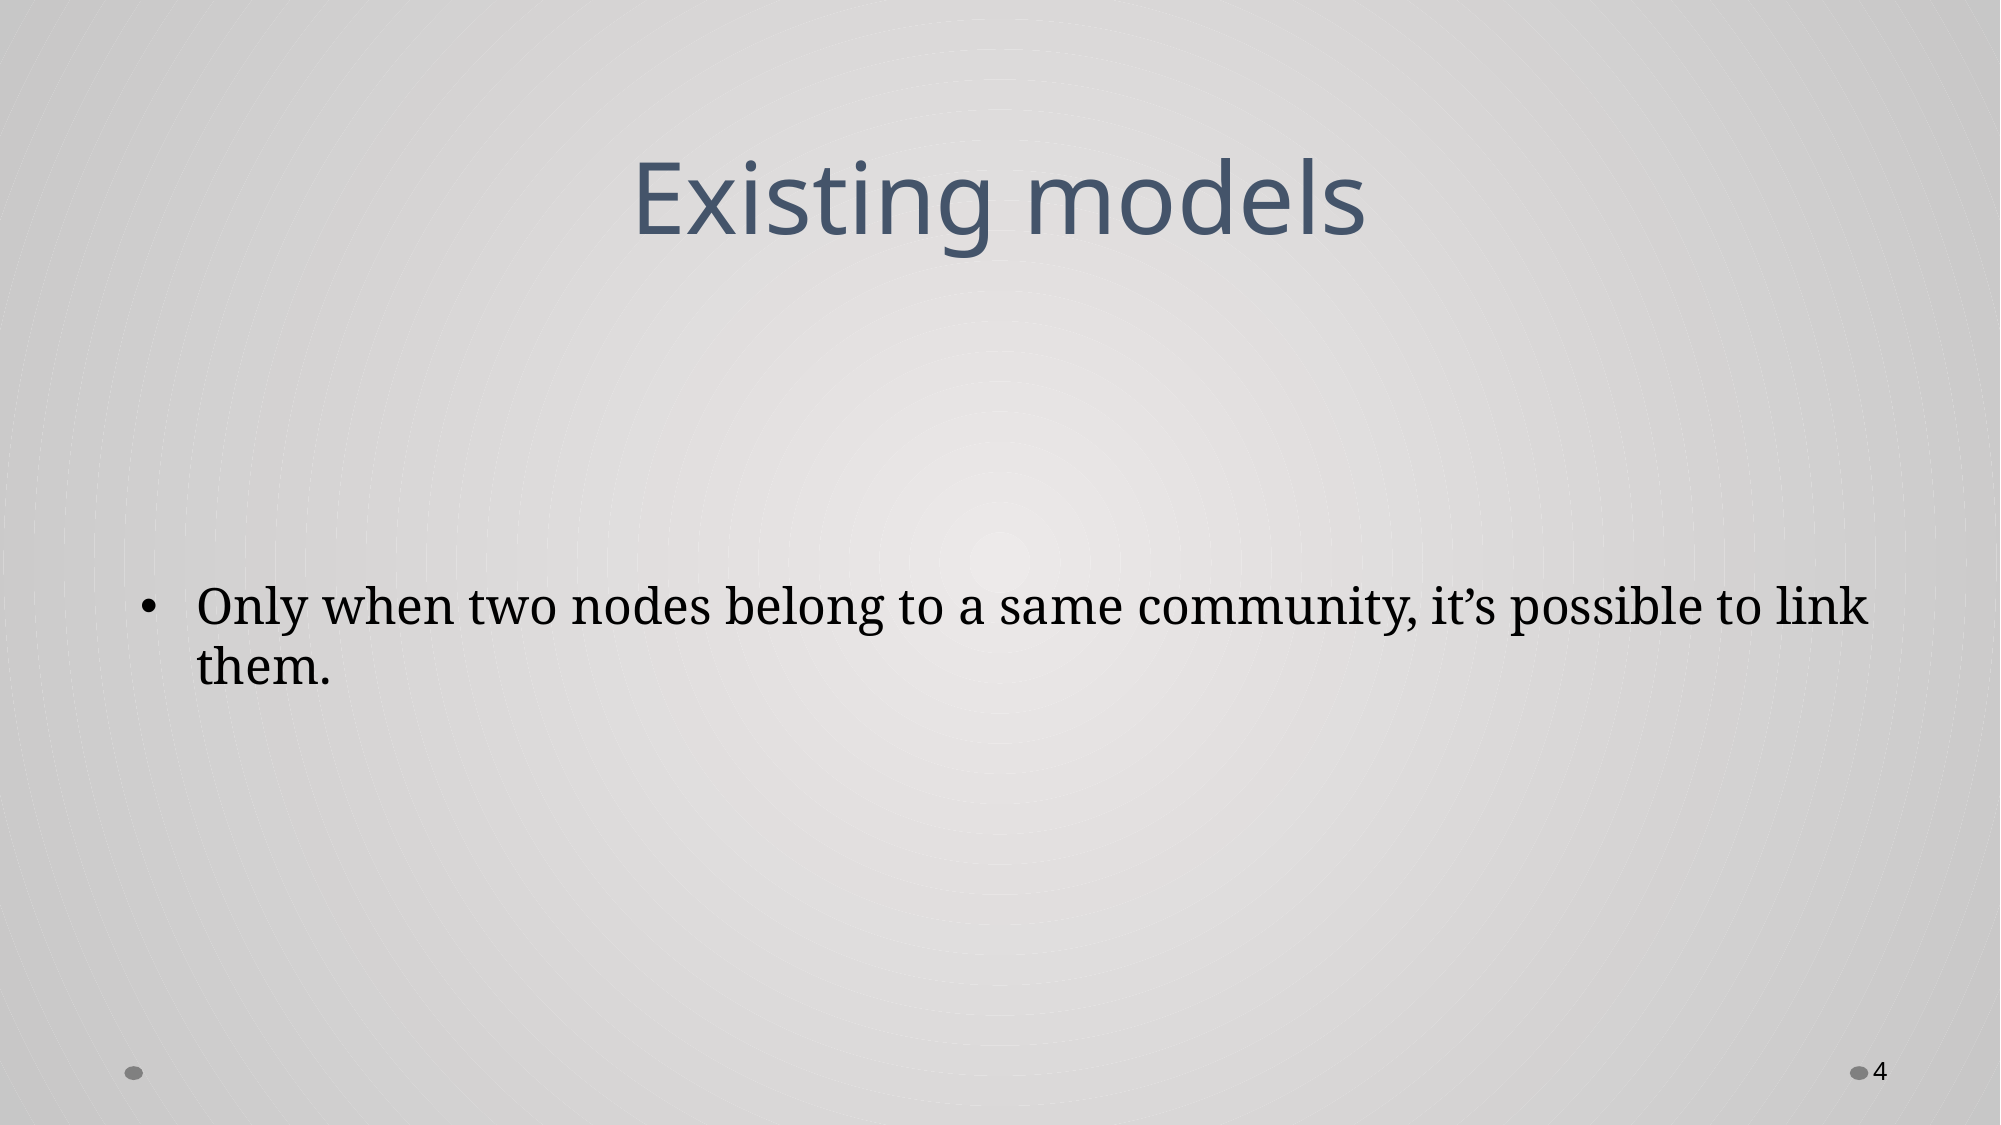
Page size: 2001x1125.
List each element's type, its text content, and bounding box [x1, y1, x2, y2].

text_box Only when two nodes belong to a same community, it’s possible to link them. [124, 287, 1925, 1030]
title Existing models [99, 0, 1900, 263]
slide_number 4 [1868, 1042, 1992, 1103]
